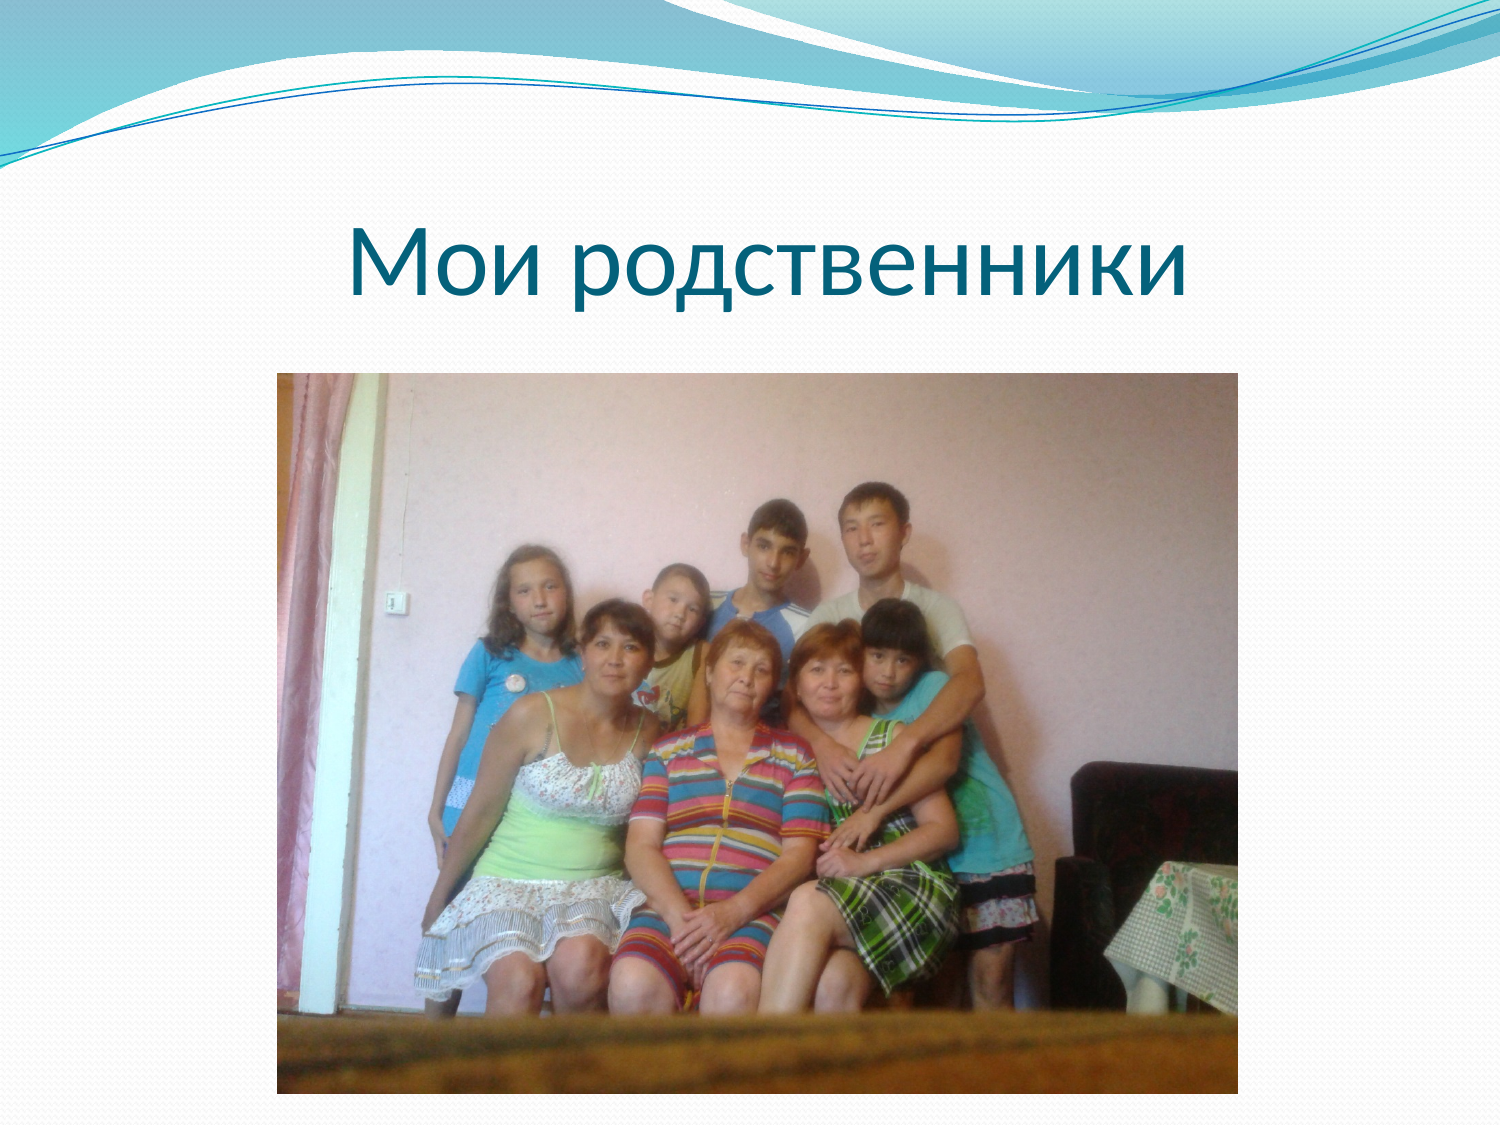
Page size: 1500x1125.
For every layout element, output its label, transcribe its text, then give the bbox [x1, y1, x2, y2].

title Мои родственники [93, 133, 1444, 322]
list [277, 373, 1238, 1094]
